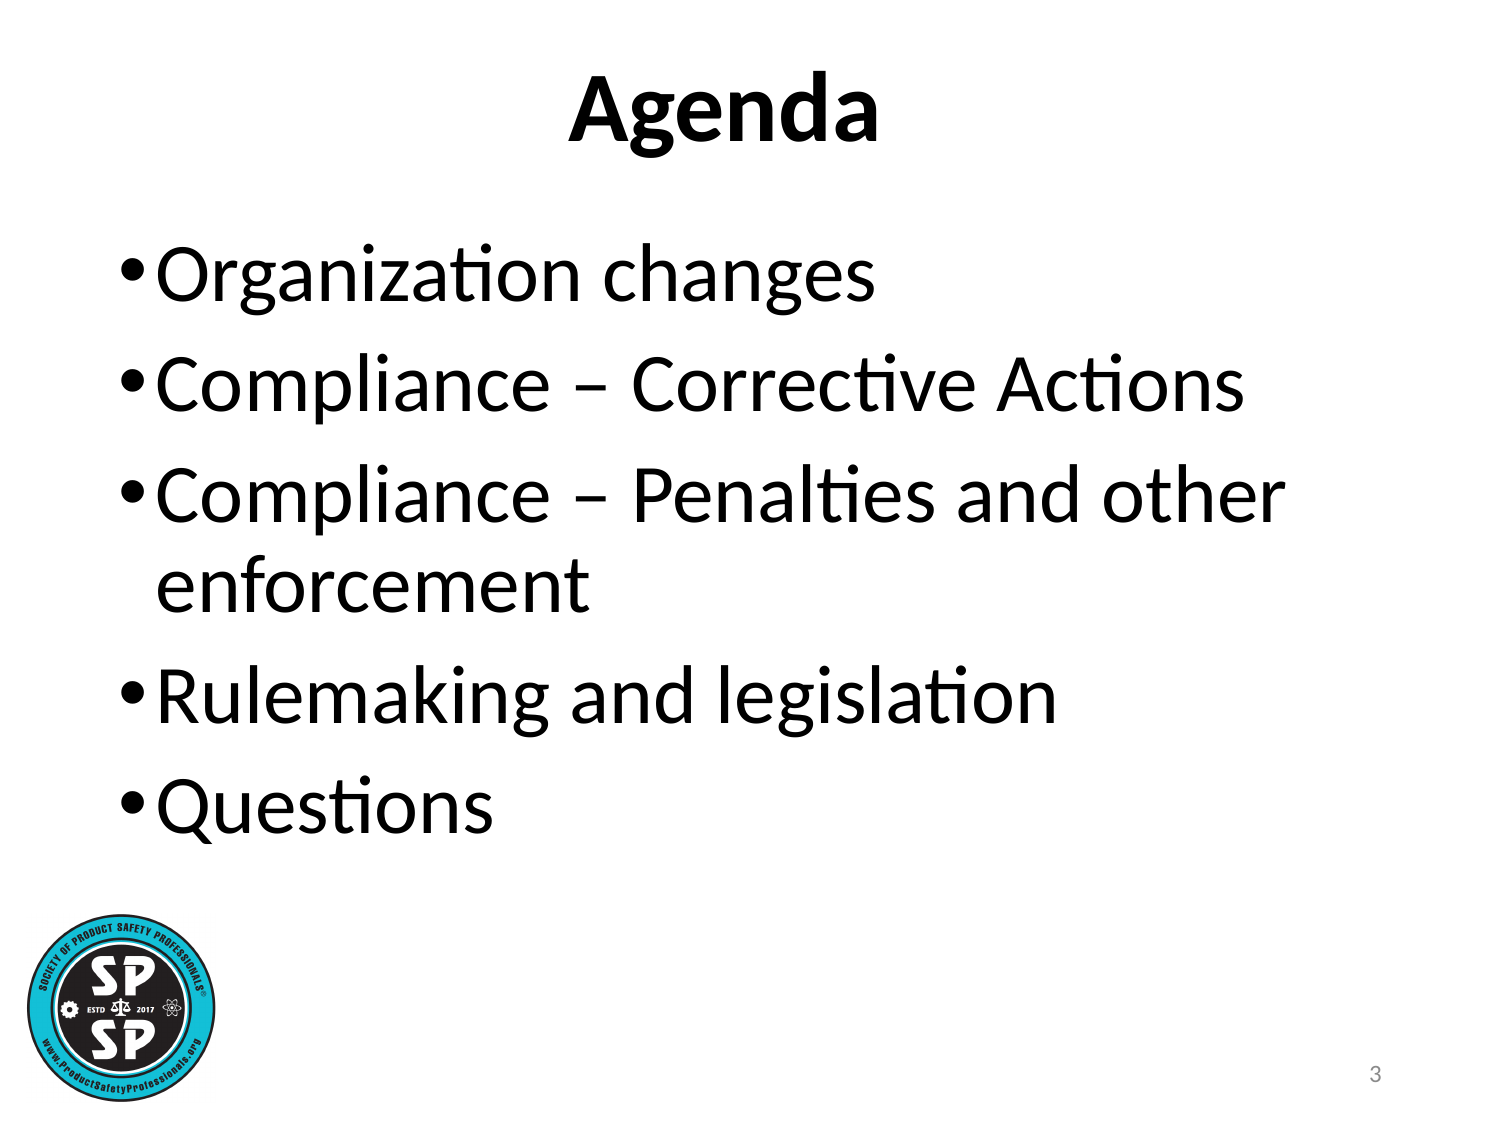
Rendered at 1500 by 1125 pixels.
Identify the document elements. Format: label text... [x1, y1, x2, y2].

picture [26, 913, 216, 1103]
slide_number 3 [1059, 1042, 1397, 1103]
title Agenda [78, 0, 1372, 218]
list Organization changes Compliance – Corrective Actions Compliance – Penalties and other enforcement Rulemaking and legislation Questions [103, 221, 1397, 1039]
